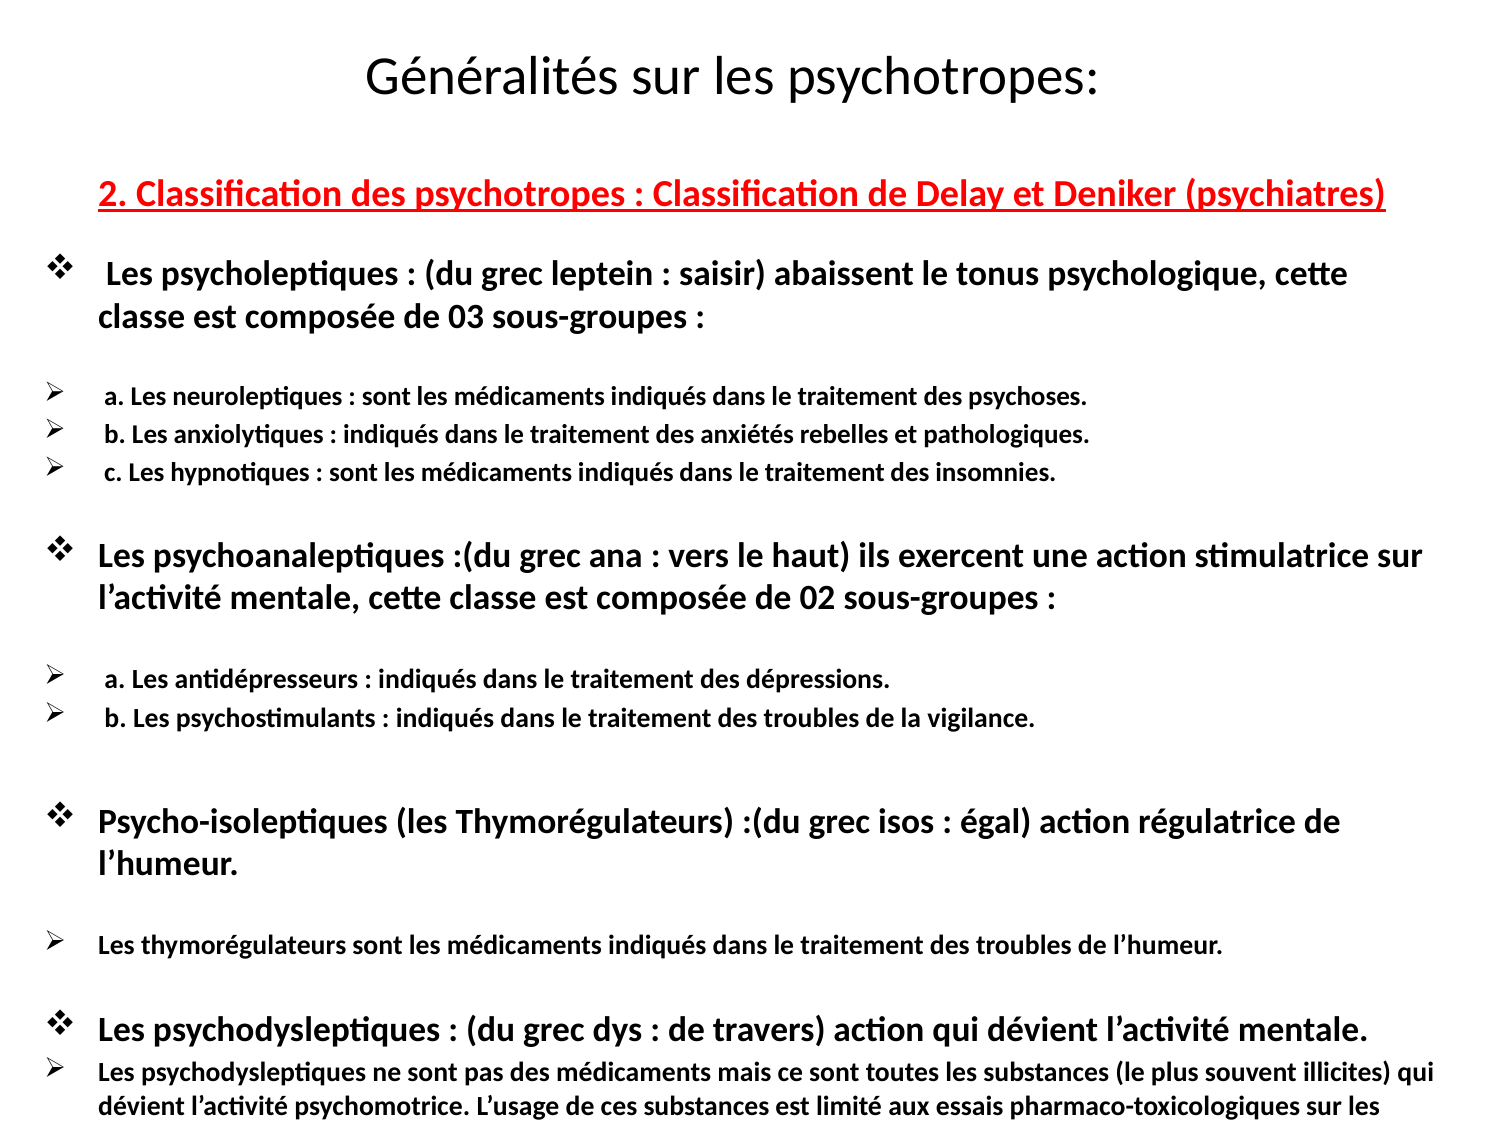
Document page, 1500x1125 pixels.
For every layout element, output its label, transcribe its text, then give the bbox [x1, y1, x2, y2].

list 2. Classification des psychotropes : Classification de Delay et Deniker (psychiatres) Les psycholeptiques : (du grec leptein : saisir) abaissent le tonus psychologique, cette classe est composée de 03 sous-groupes : a. Les neuroleptiques : sont les médicaments indiqués dans le traitement des psychoses. b. Les anxiolytiques : indiqués dans le traitement des anxiétés rebelles et pathologiques. c. Les hypnotiques : sont les médicaments indiqués dans le traitement des insomnies. Les psychoanaleptiques :(du grec ana : vers le haut) ils exercent une action stimulatrice sur l’activité mentale, cette classe est composée de 02 sous-groupes : a. Les antidépresseurs : indiqués dans le traitement des dépressions. b. Les psychostimulants : indiqués dans le traitement des troubles de la vigilance. Psycho-isoleptiques (les Thymorégulateurs) :(du grec isos : égal) action régulatrice de l’humeur. Les thymorégulateurs sont les médicaments indiqués dans le traitement des troubles de l’humeur. Les psychodysleptiques : (du grec dys : de travers) action qui dévient l’activité mentale. Les psychodysleptiques ne sont pas des médicaments mais ce sont toutes les substances (le plus souvent illicites) qui dévient l’activité psychomotrice. L’usage de ces substances est limité aux essais pharmaco-toxicologiques sur les animaux de laboratoire [29, 160, 1455, 1125]
title Généralités sur les psychotropes: [135, 30, 1331, 114]
